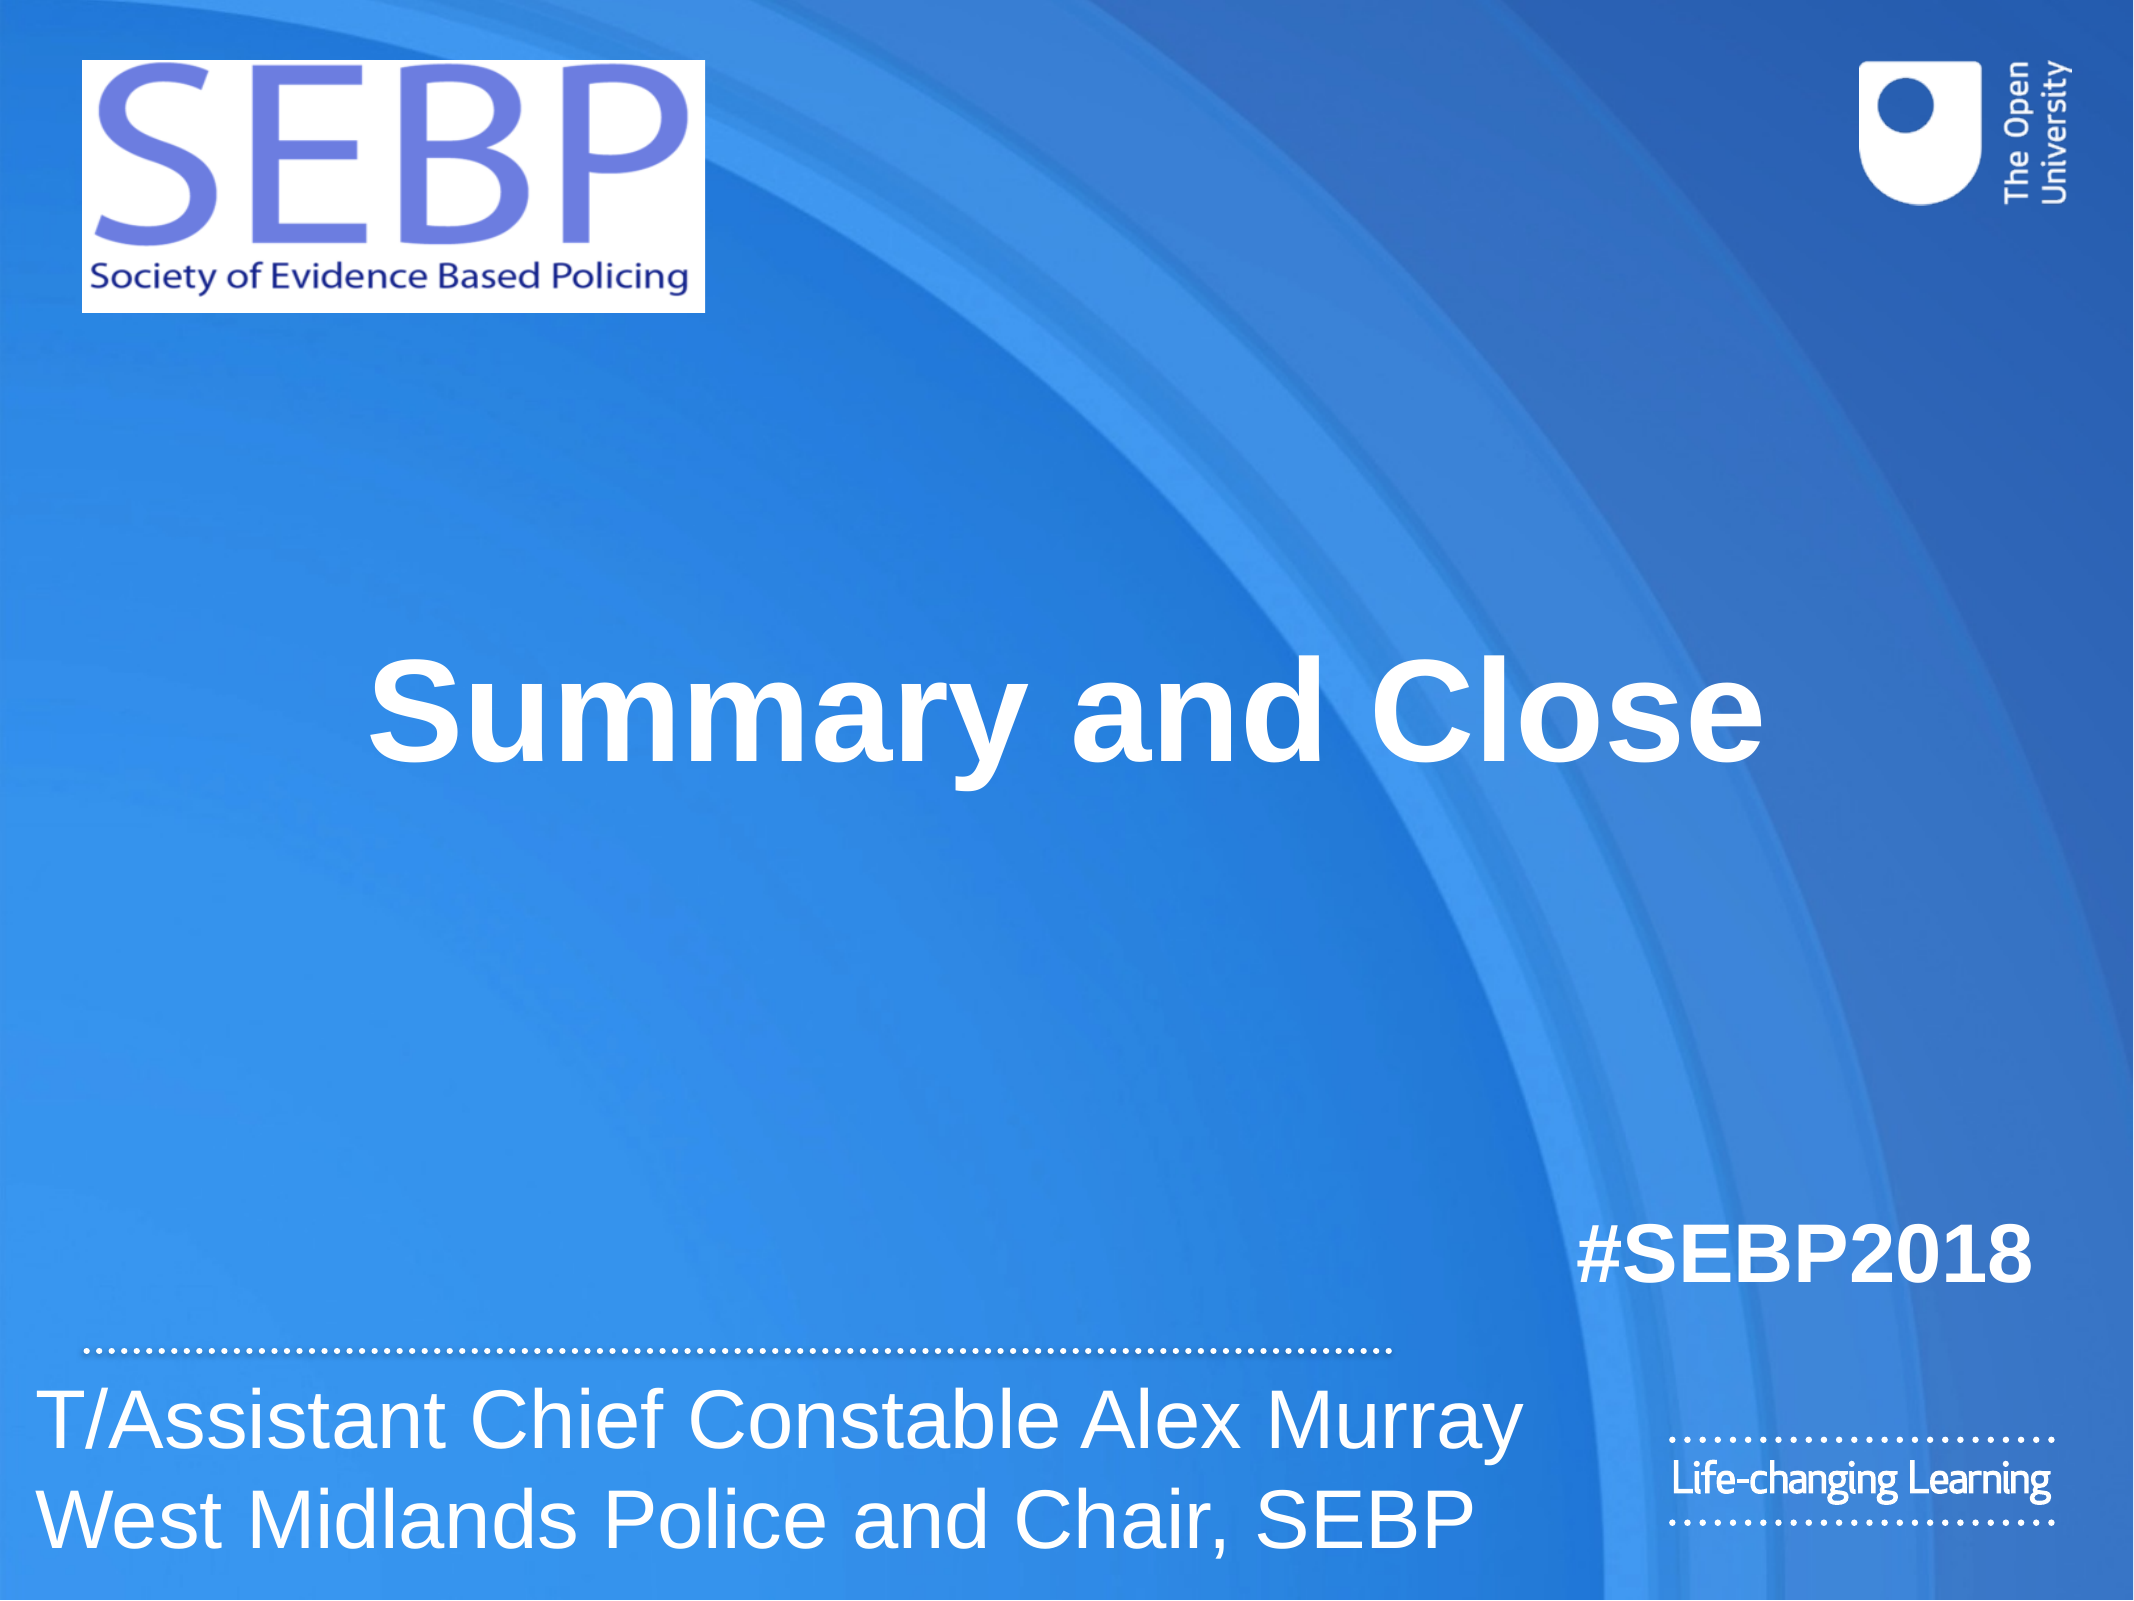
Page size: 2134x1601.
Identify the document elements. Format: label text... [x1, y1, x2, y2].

text_box T/Assistant Chief Constable Alex Murray West Midlands Police and Chair, SEBP [20, 1357, 1596, 1573]
picture [0, 0, 2134, 1600]
text_box #SEBP2018 [1561, 1191, 2134, 1307]
text_box Summary and Close [302, 608, 1831, 798]
